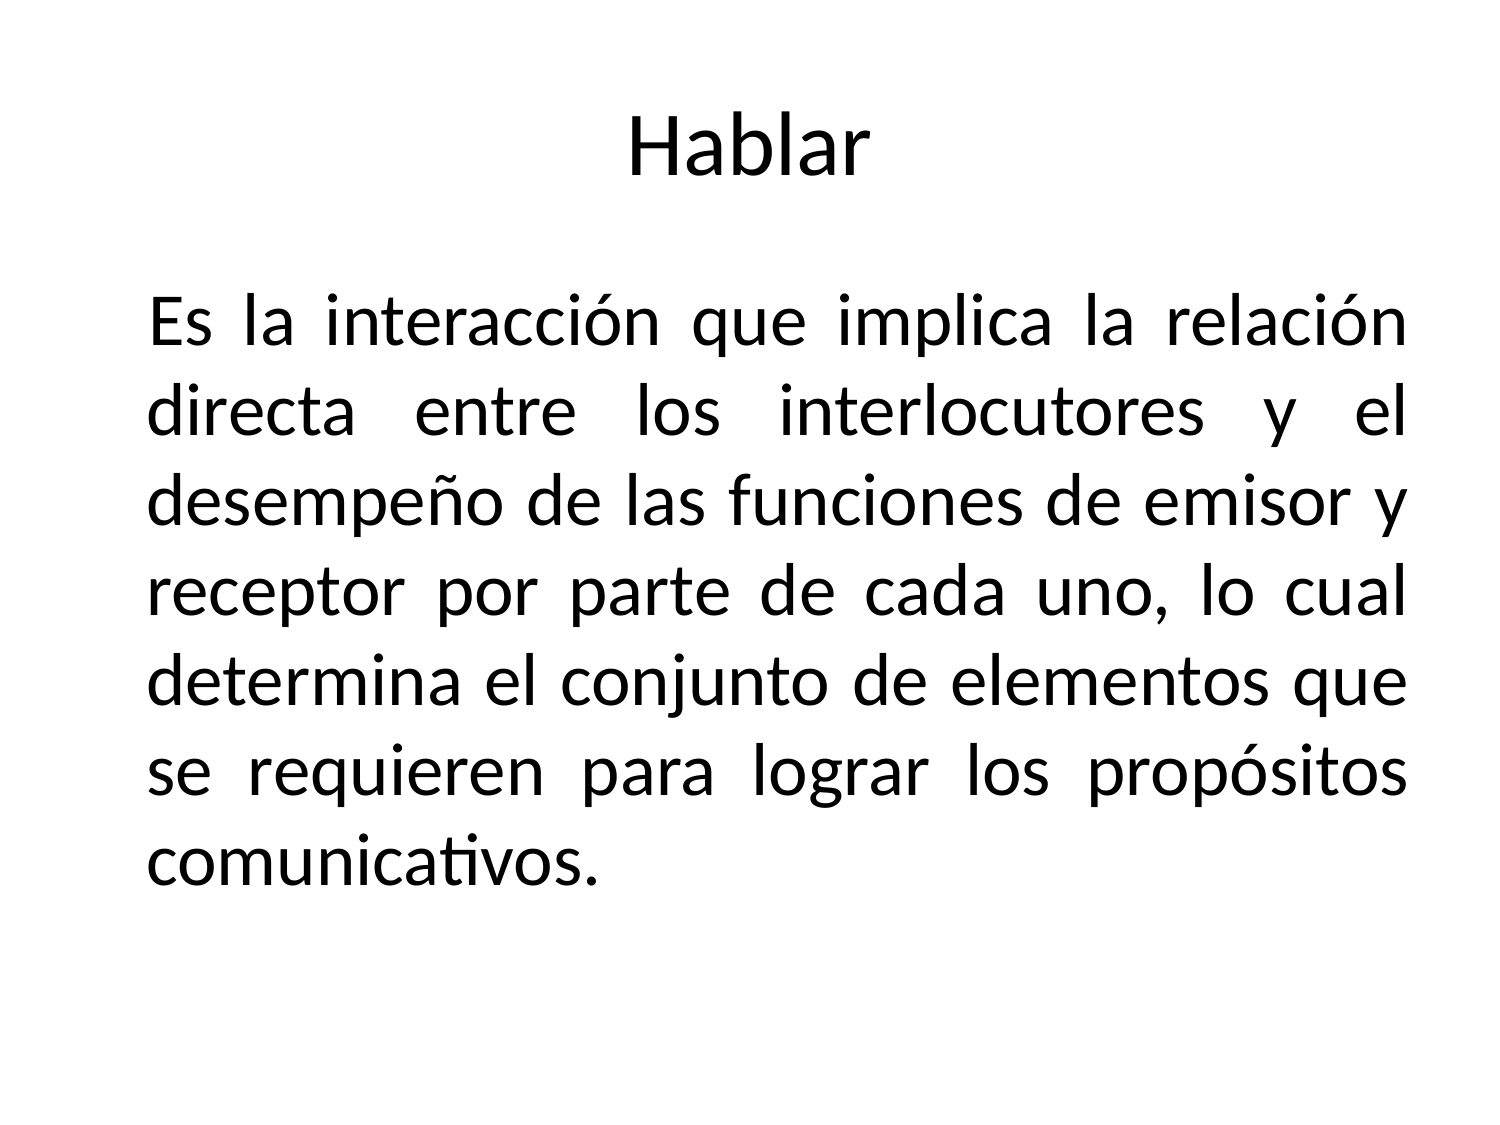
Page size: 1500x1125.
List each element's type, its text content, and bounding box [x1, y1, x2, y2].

list Es la interacción que implica la relación directa entre los interlocutores y el desempeño de las funciones de emisor y receptor por parte de cada uno, lo cual determina el conjunto de elementos que se requieren para lograr los propósitos comunicativos. [75, 262, 1425, 1005]
title Hablar [75, 45, 1425, 233]
